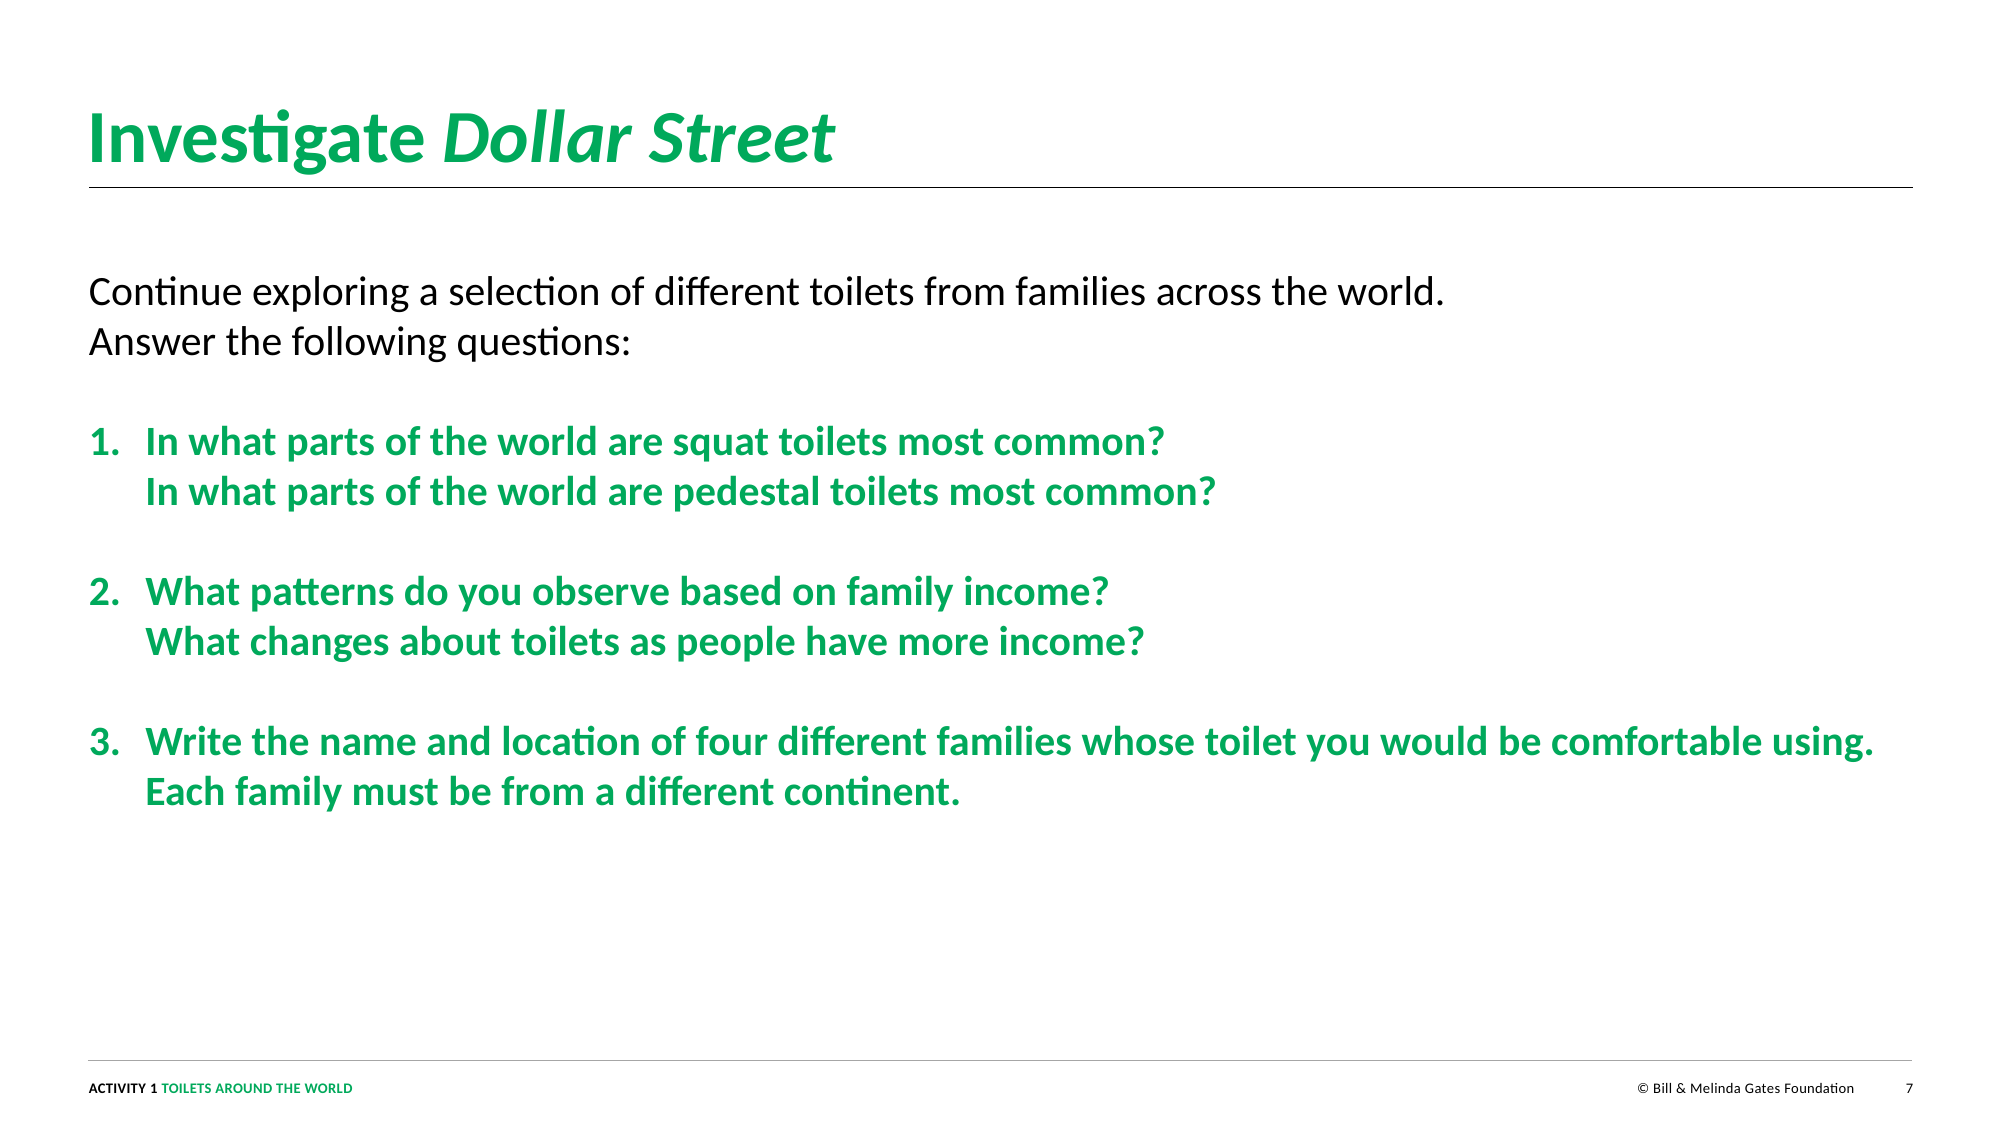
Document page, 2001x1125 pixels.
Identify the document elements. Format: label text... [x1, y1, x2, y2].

list Continue exploring a selection of different toilets from families across the world. Answer the following questions: In what parts of the world are squat toilets most common? In what parts of the world are pedestal toilets most common? What patterns do you observe based on family income? What changes about toilets as people have more income? Write the name and location of four different families whose toilet you would be comfortable using. Each family must be from a different continent. [89, 256, 1913, 1019]
title Investigate Dollar Street [87, 87, 1913, 148]
footer ACTIVITY 1 TOILETS AROUND THE WORLD [89, 1079, 765, 1097]
slide_number 7 [1871, 1078, 1913, 1097]
